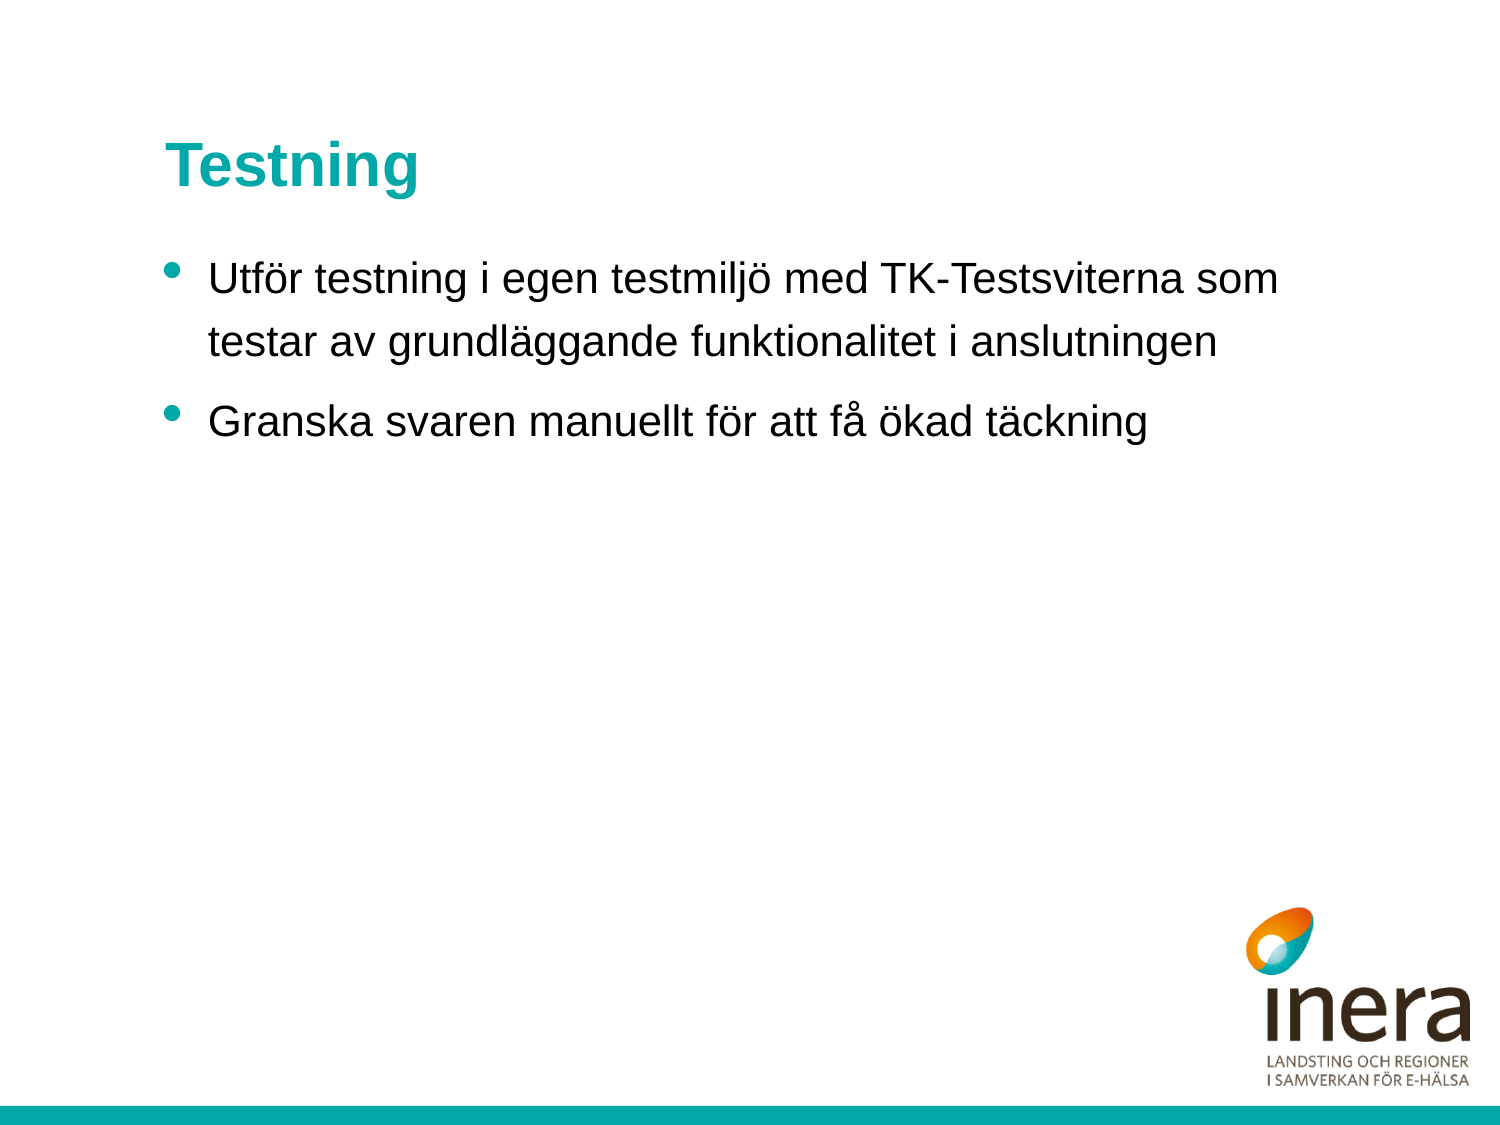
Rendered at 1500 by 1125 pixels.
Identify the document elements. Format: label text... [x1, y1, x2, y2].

picture [1227, 886, 1494, 1105]
title Testning [149, 93, 1333, 207]
list Utför testning i egen testmiljö med TK-Testsviterna som testar av grundläggande funktionalitet i anslutningen Granska svaren manuellt för att få ökad täckning [148, 231, 1333, 897]
